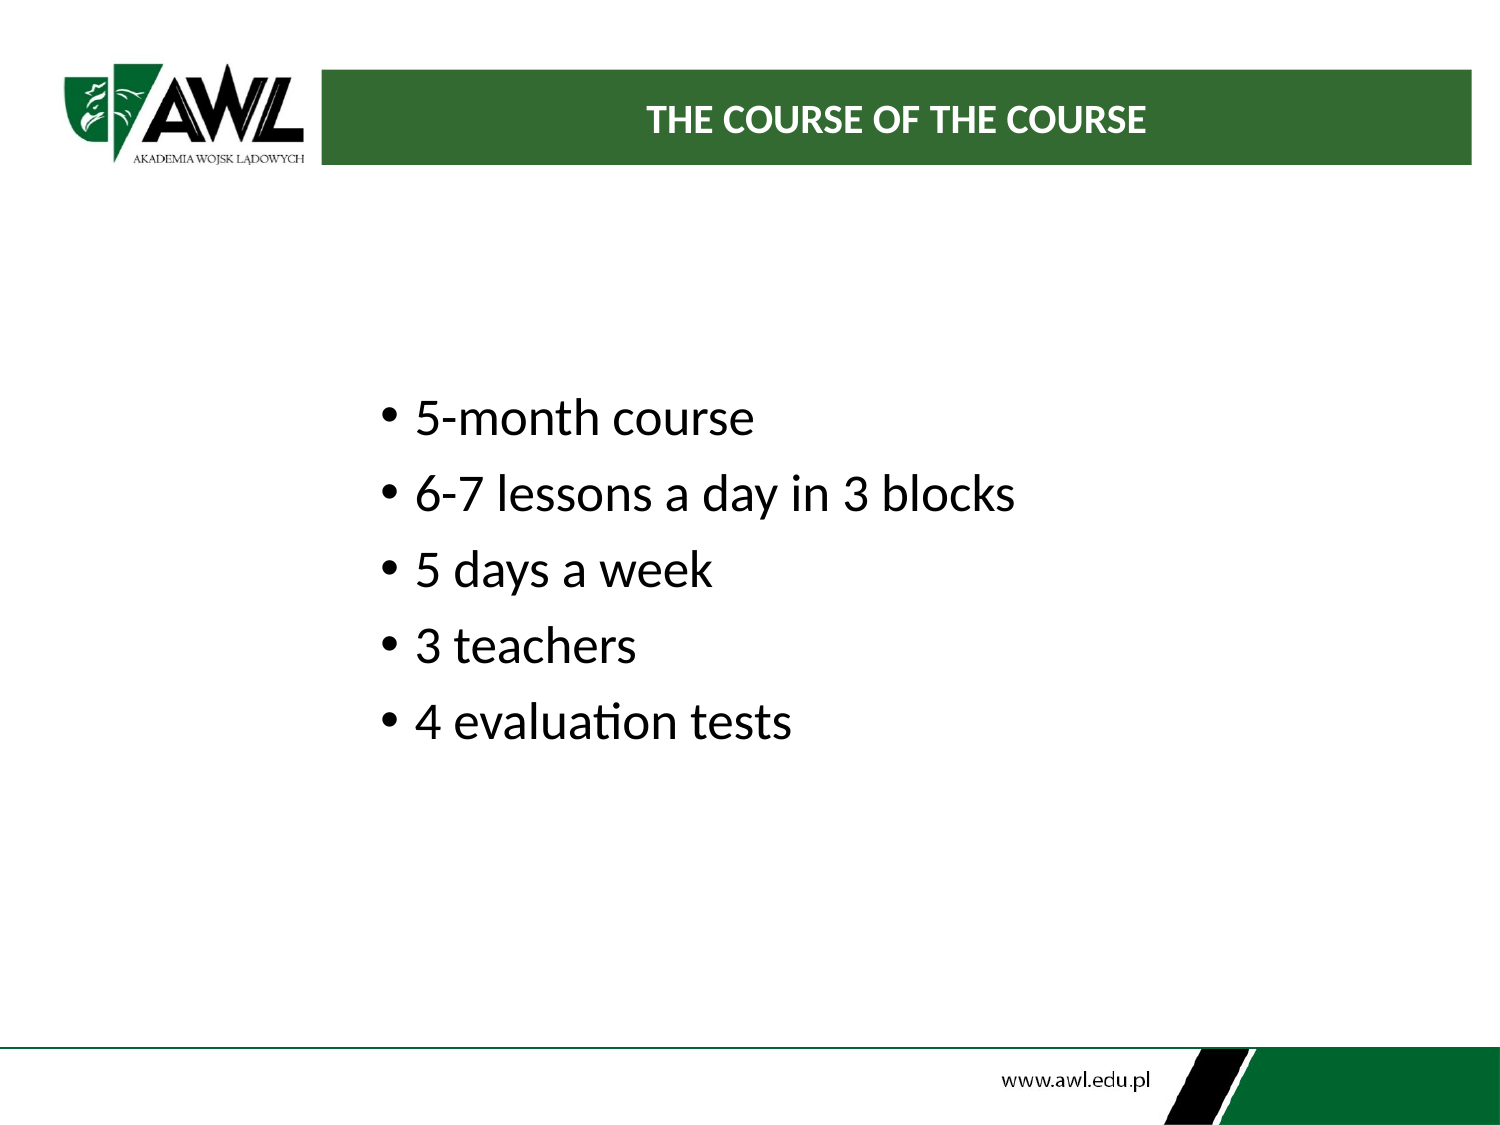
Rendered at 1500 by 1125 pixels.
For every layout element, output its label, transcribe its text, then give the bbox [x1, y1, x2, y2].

list 5-month course 6-7 lessons a day in 3 blocks 5 days a week 3 teachers 4 evaluation tests [365, 381, 1135, 762]
text_box THE COURSE OF THE COURSE [321, 69, 1472, 165]
title [103, 59, 1397, 278]
picture [0, 0, 304, 165]
picture [0, 1047, 1500, 1125]
